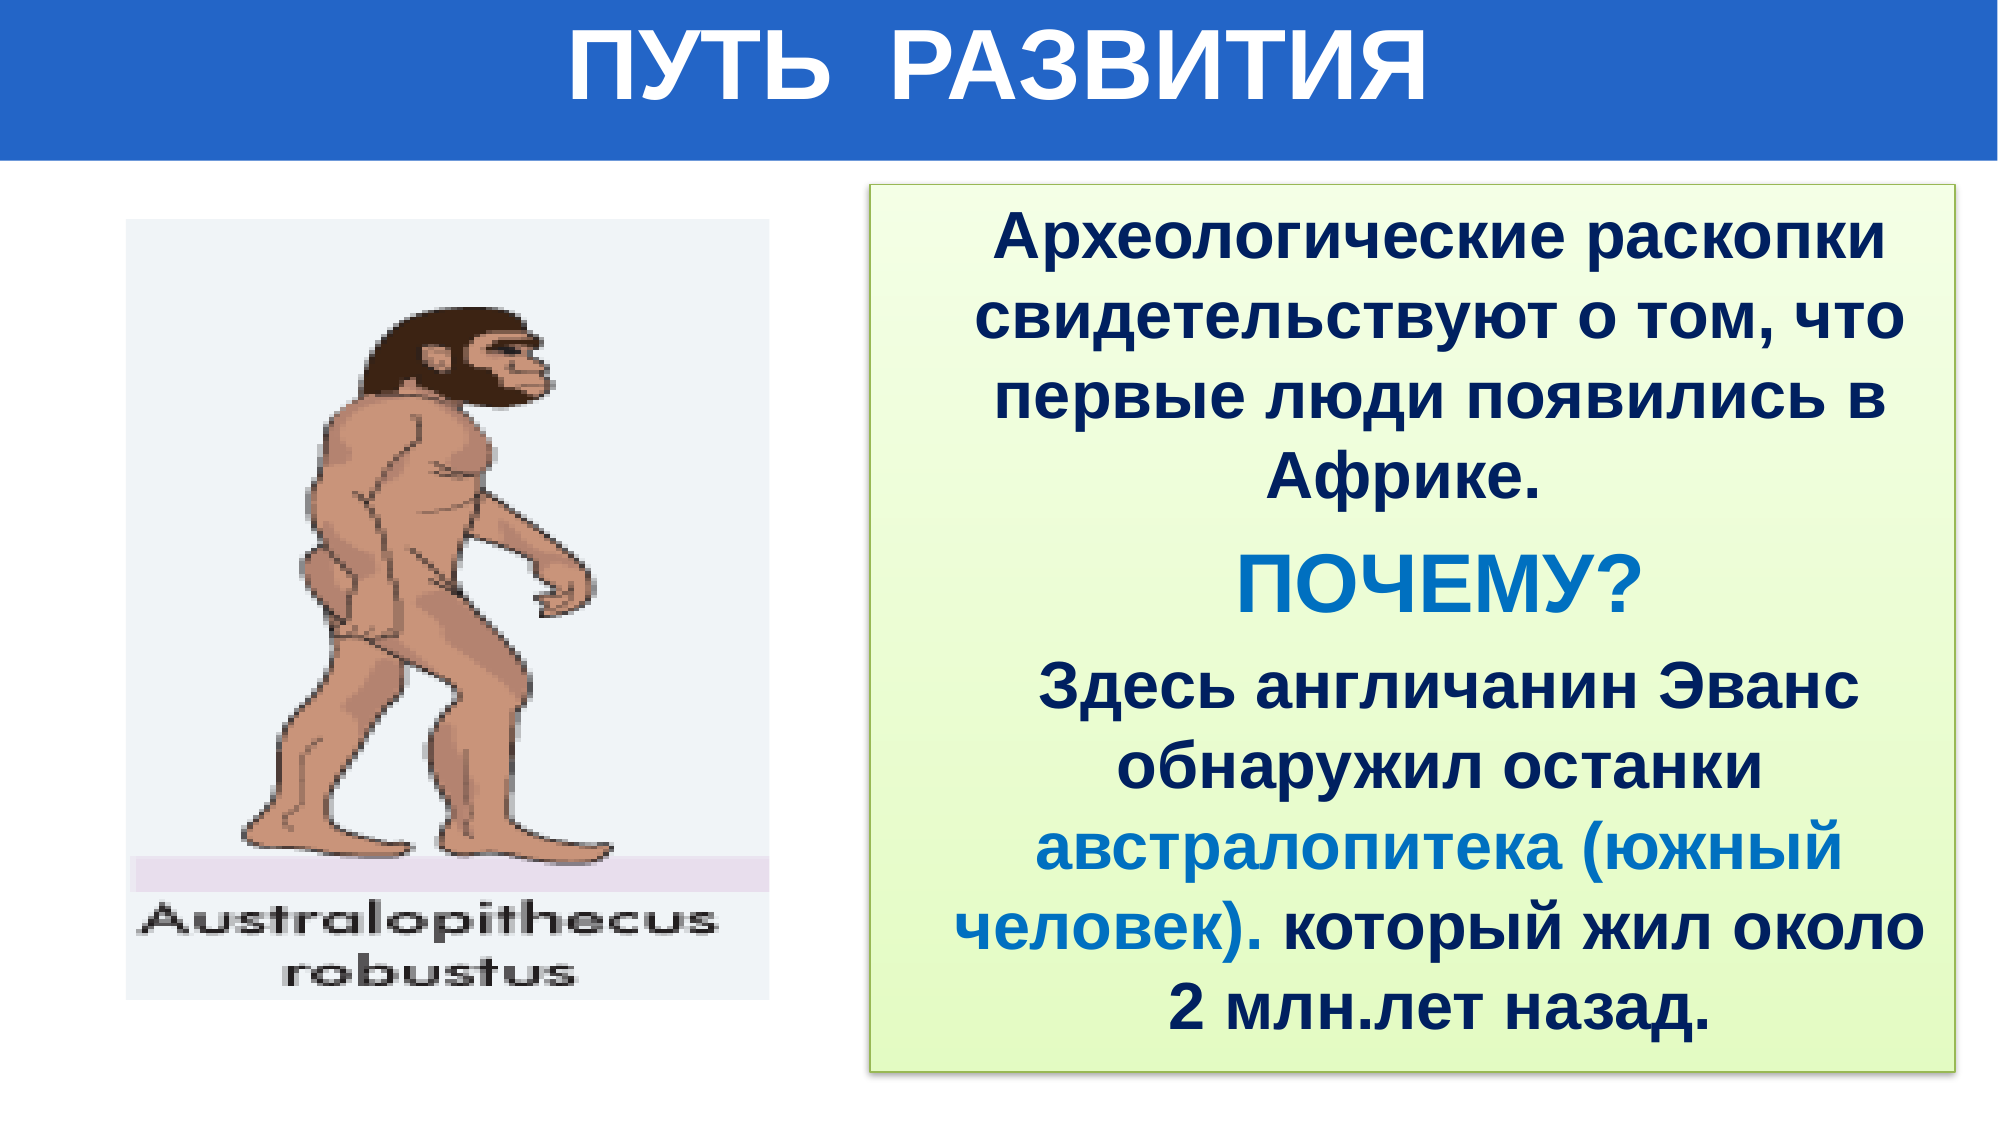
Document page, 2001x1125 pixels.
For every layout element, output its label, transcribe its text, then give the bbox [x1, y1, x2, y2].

text_box ПУТЬ РАЗВИТИЯ [0, 0, 1998, 161]
list Археологические раскопки свидетельствуют о том, что первые люди появились в Африке. ПОЧЕМУ? Здесь англичанин Эванс обнаружил останки австралопитека (южный человек). который жил около 2 млн.лет назад. [869, 184, 1956, 1073]
picture [125, 219, 770, 1000]
